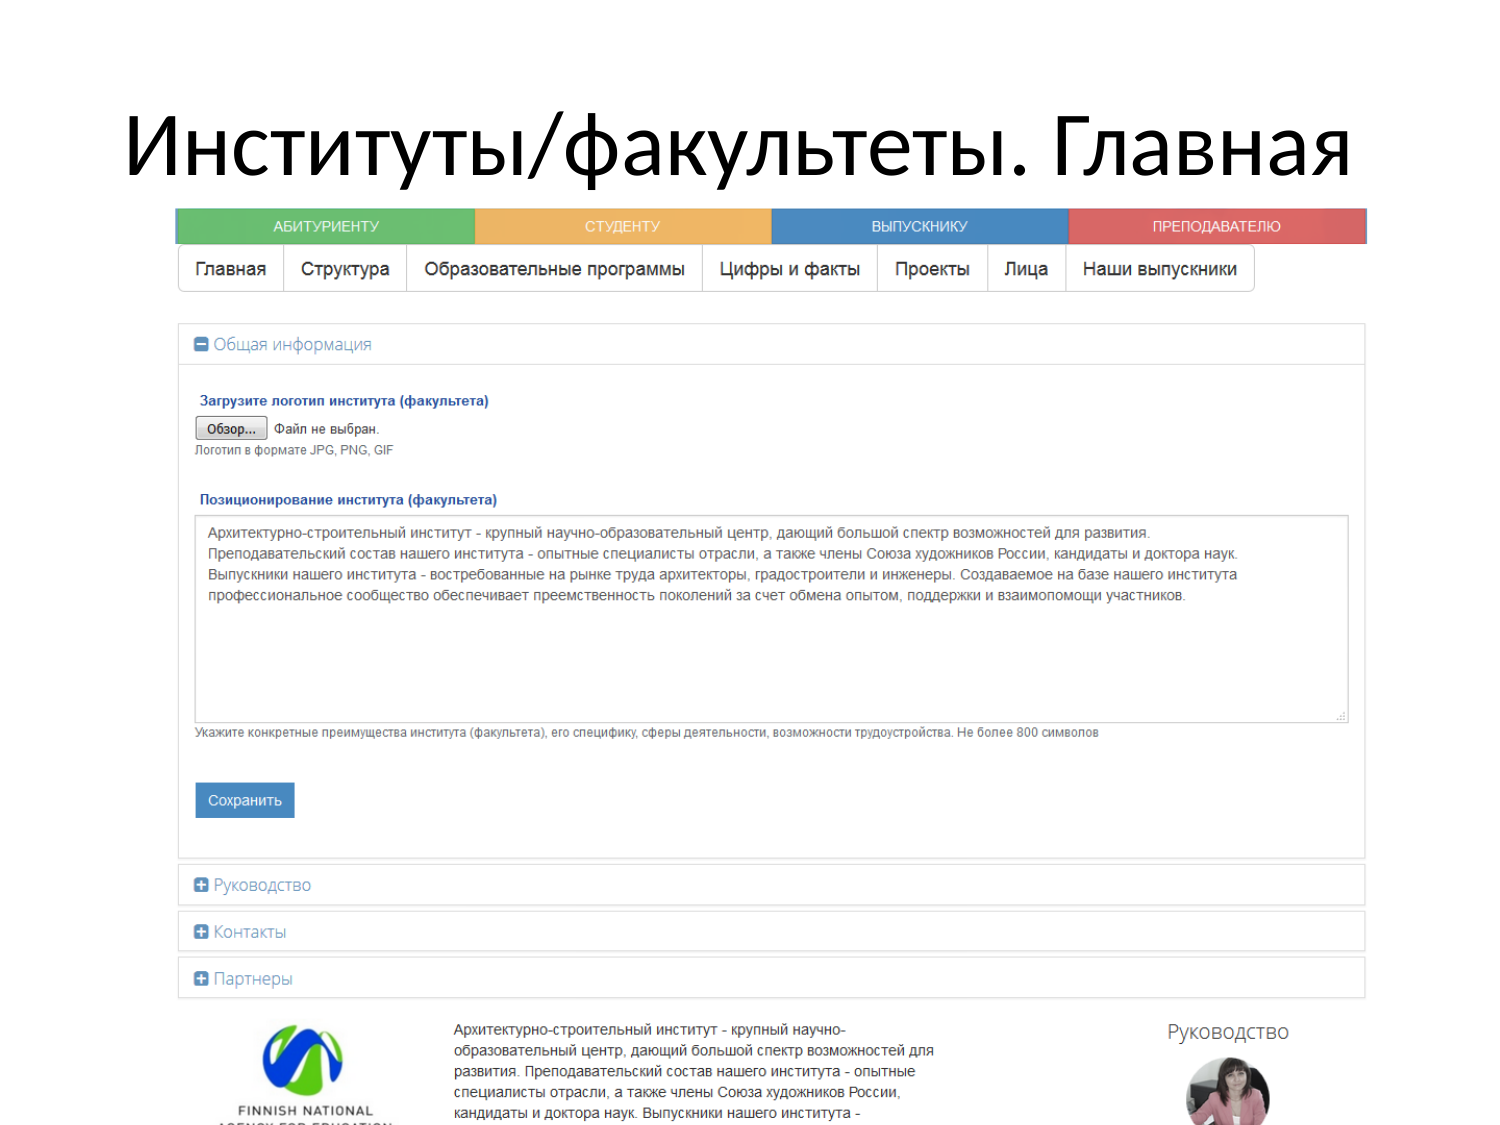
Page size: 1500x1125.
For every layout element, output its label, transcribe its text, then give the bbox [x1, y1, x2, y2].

picture [175, 207, 1368, 1125]
title Институты/факультеты. Главная [75, 45, 1425, 233]
